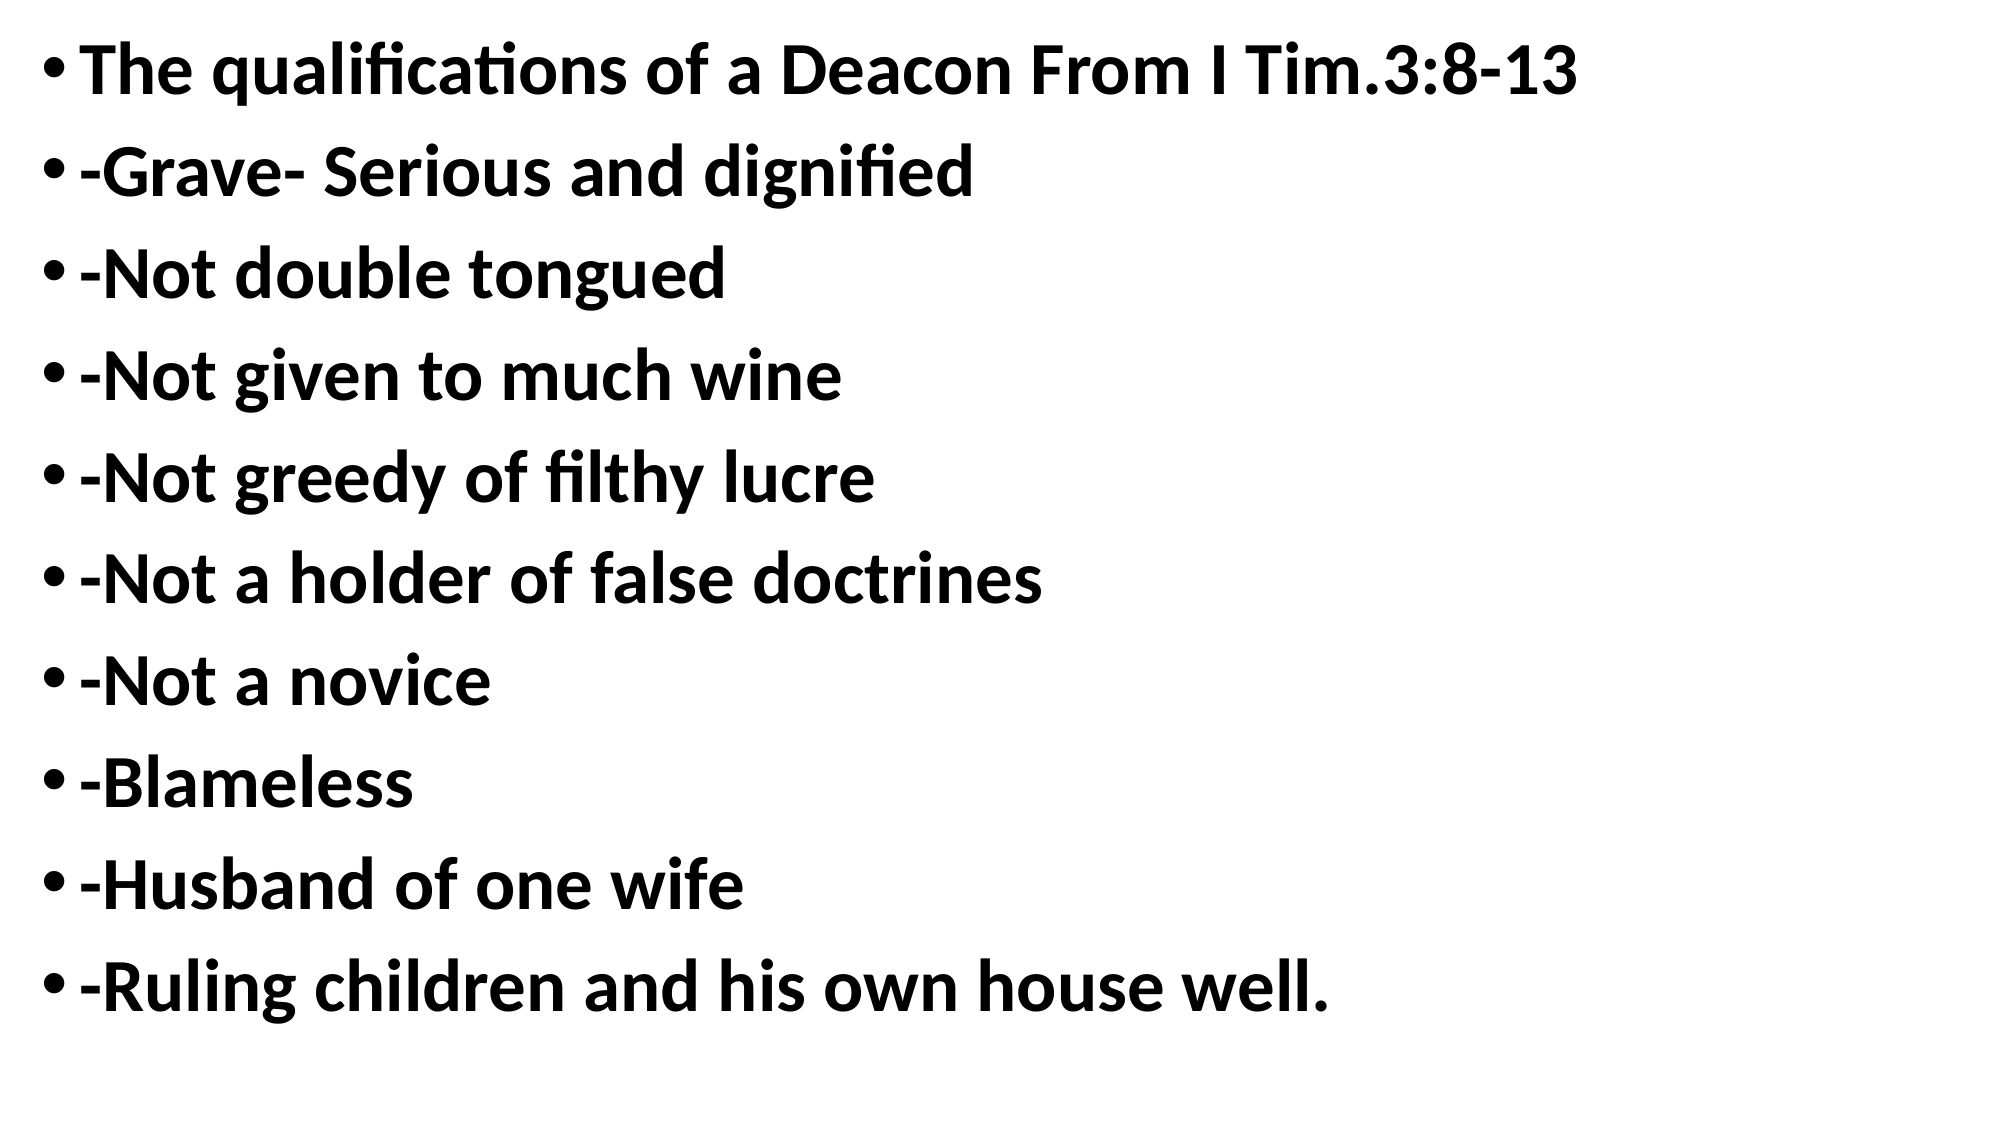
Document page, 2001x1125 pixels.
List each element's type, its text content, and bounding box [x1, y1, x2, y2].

list The qualifications of a Deacon From I Tim.3:8-13 -Grave- Serious and dignified -Not double tongued -Not given to much wine -Not greedy of filthy lucre -Not a holder of false doctrines -Not a novice -Blameless -Husband of one wife -Ruling children and his own house well. [26, 22, 2000, 1102]
